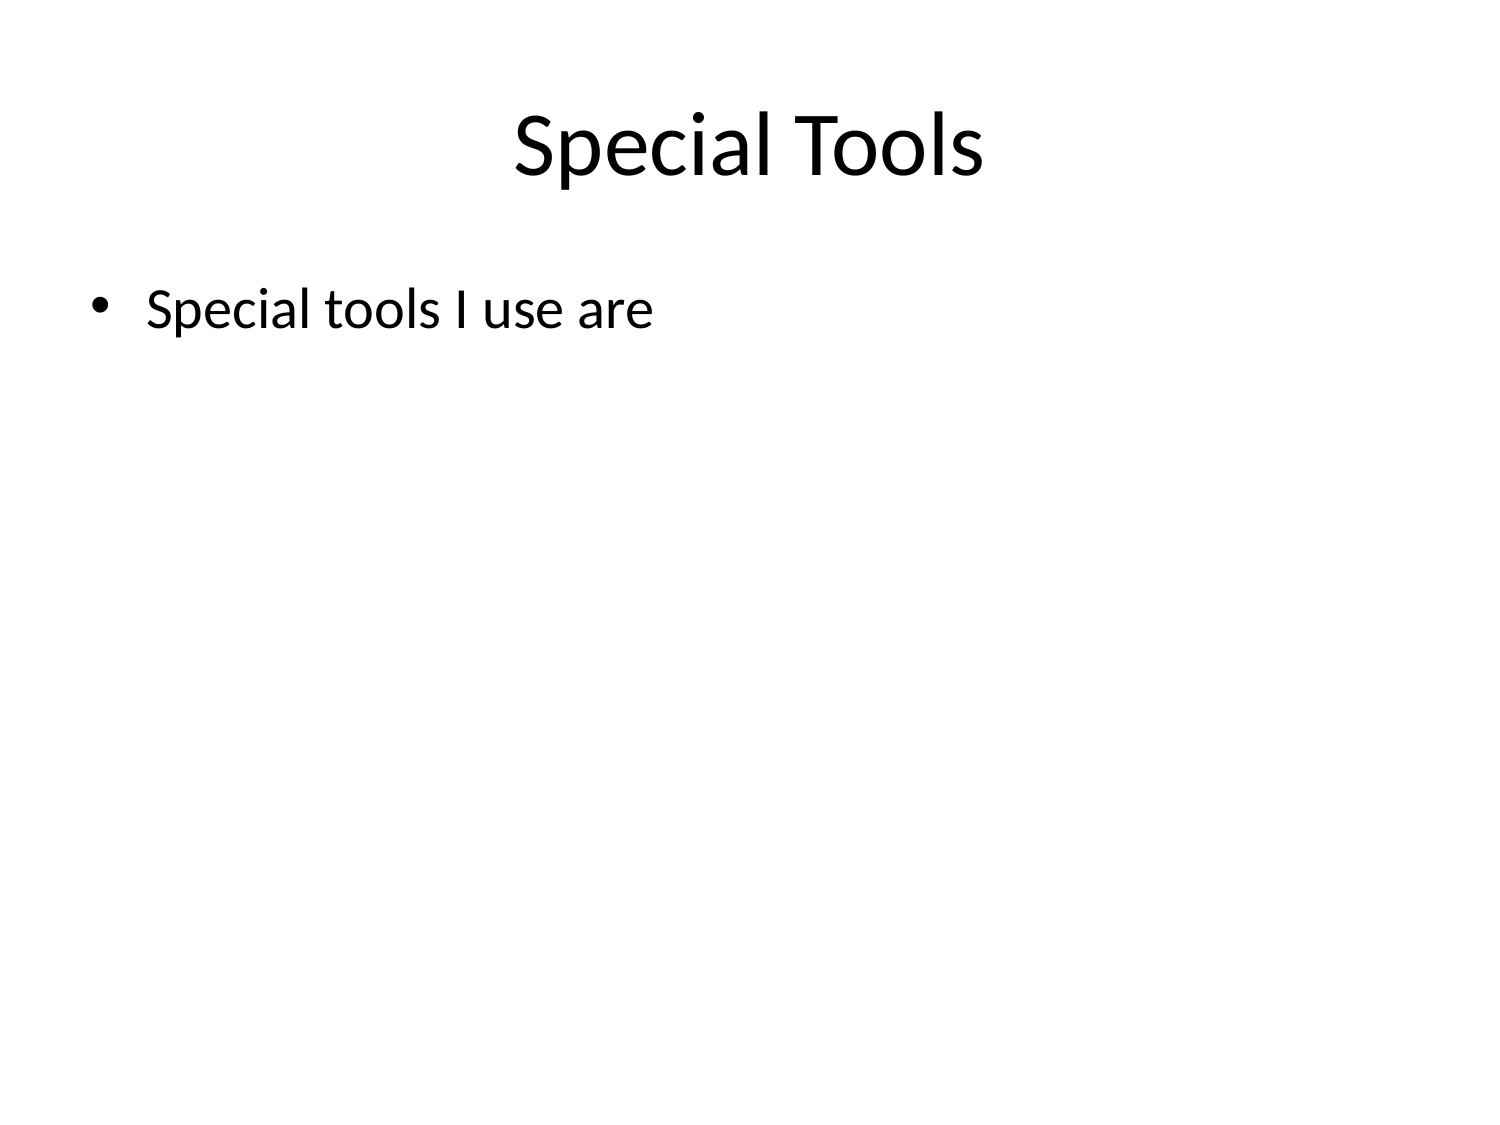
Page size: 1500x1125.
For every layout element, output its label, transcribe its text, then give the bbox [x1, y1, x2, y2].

list Special tools I use are [75, 262, 738, 1005]
title Special Tools [75, 45, 1425, 233]
